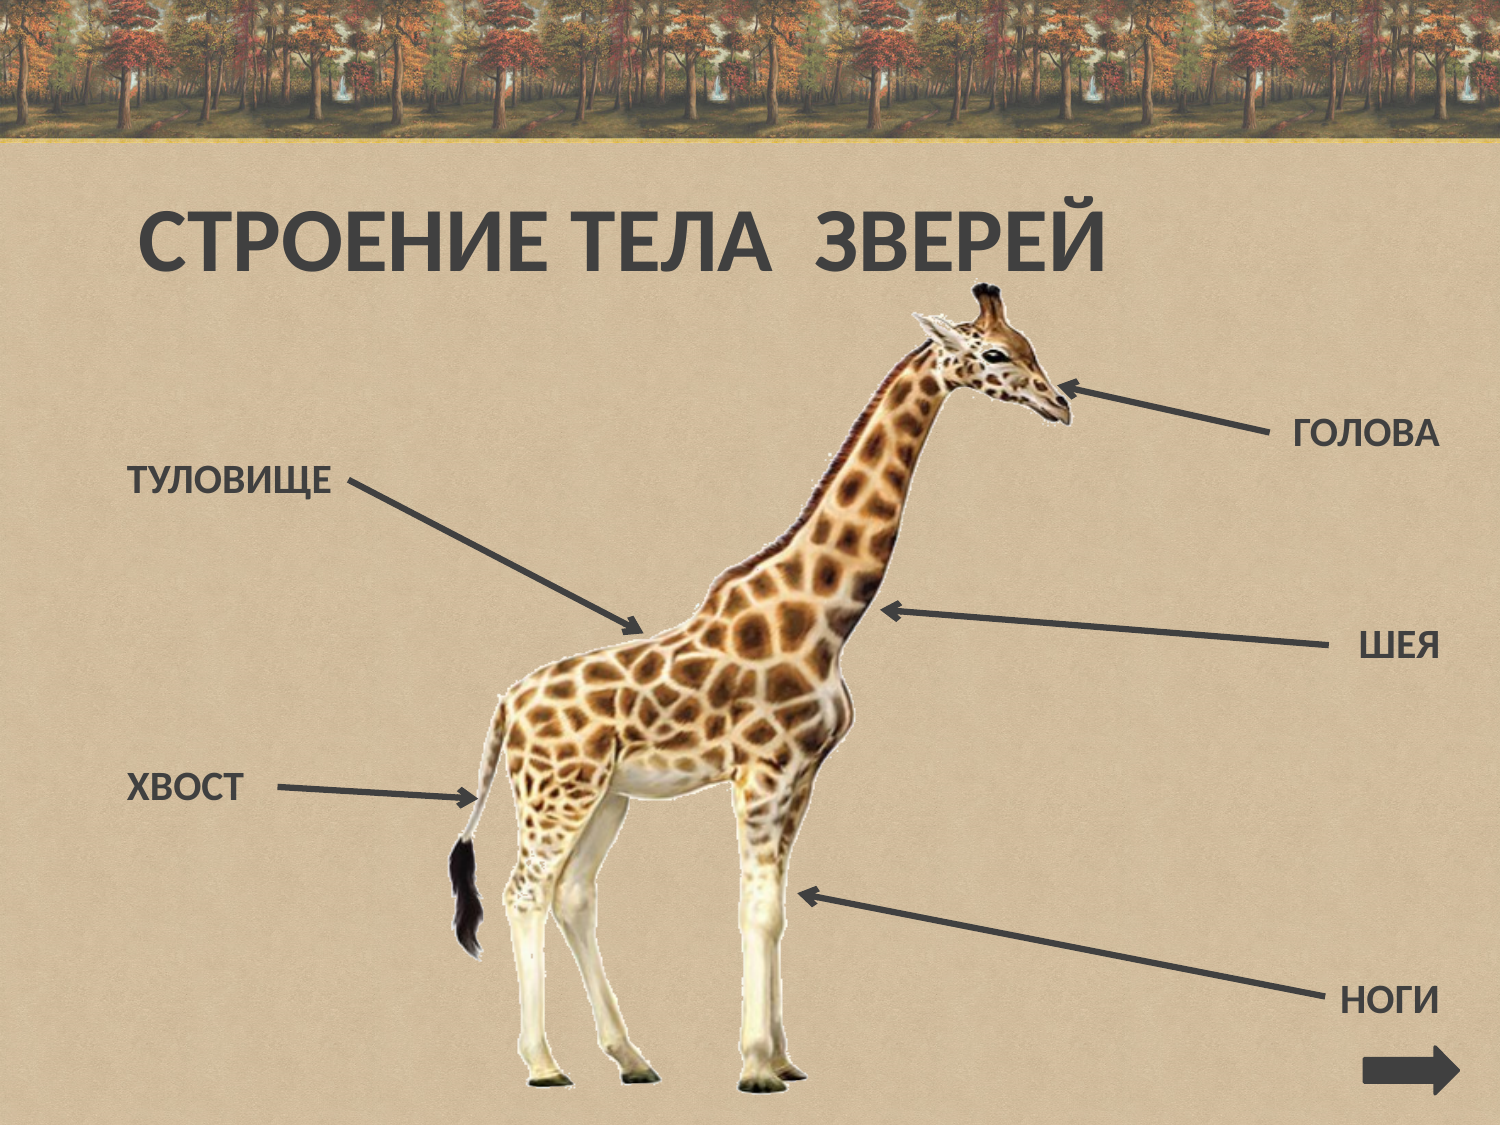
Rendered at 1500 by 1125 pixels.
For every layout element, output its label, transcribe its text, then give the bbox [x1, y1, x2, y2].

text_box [348, 479, 644, 634]
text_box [879, 609, 1330, 646]
text_box ХВОСТ [112, 751, 243, 817]
text_box ТУЛОВИЩЕ [112, 444, 243, 510]
text_box ГОЛОВА [1281, 397, 1455, 462]
text_box СТРОЕНИЕ ТЕЛА ЗВЕРЕЙ [123, 172, 1412, 298]
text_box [1056, 385, 1270, 433]
text_box ШЕЯ [1281, 609, 1455, 675]
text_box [0, 0, 1500, 1125]
text_box [1362, 1045, 1460, 1096]
text_box НОГИ [1325, 964, 1455, 1029]
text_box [796, 892, 1326, 998]
picture [253, 278, 1270, 1098]
table_cell [876, 606, 1270, 649]
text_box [277, 786, 479, 799]
